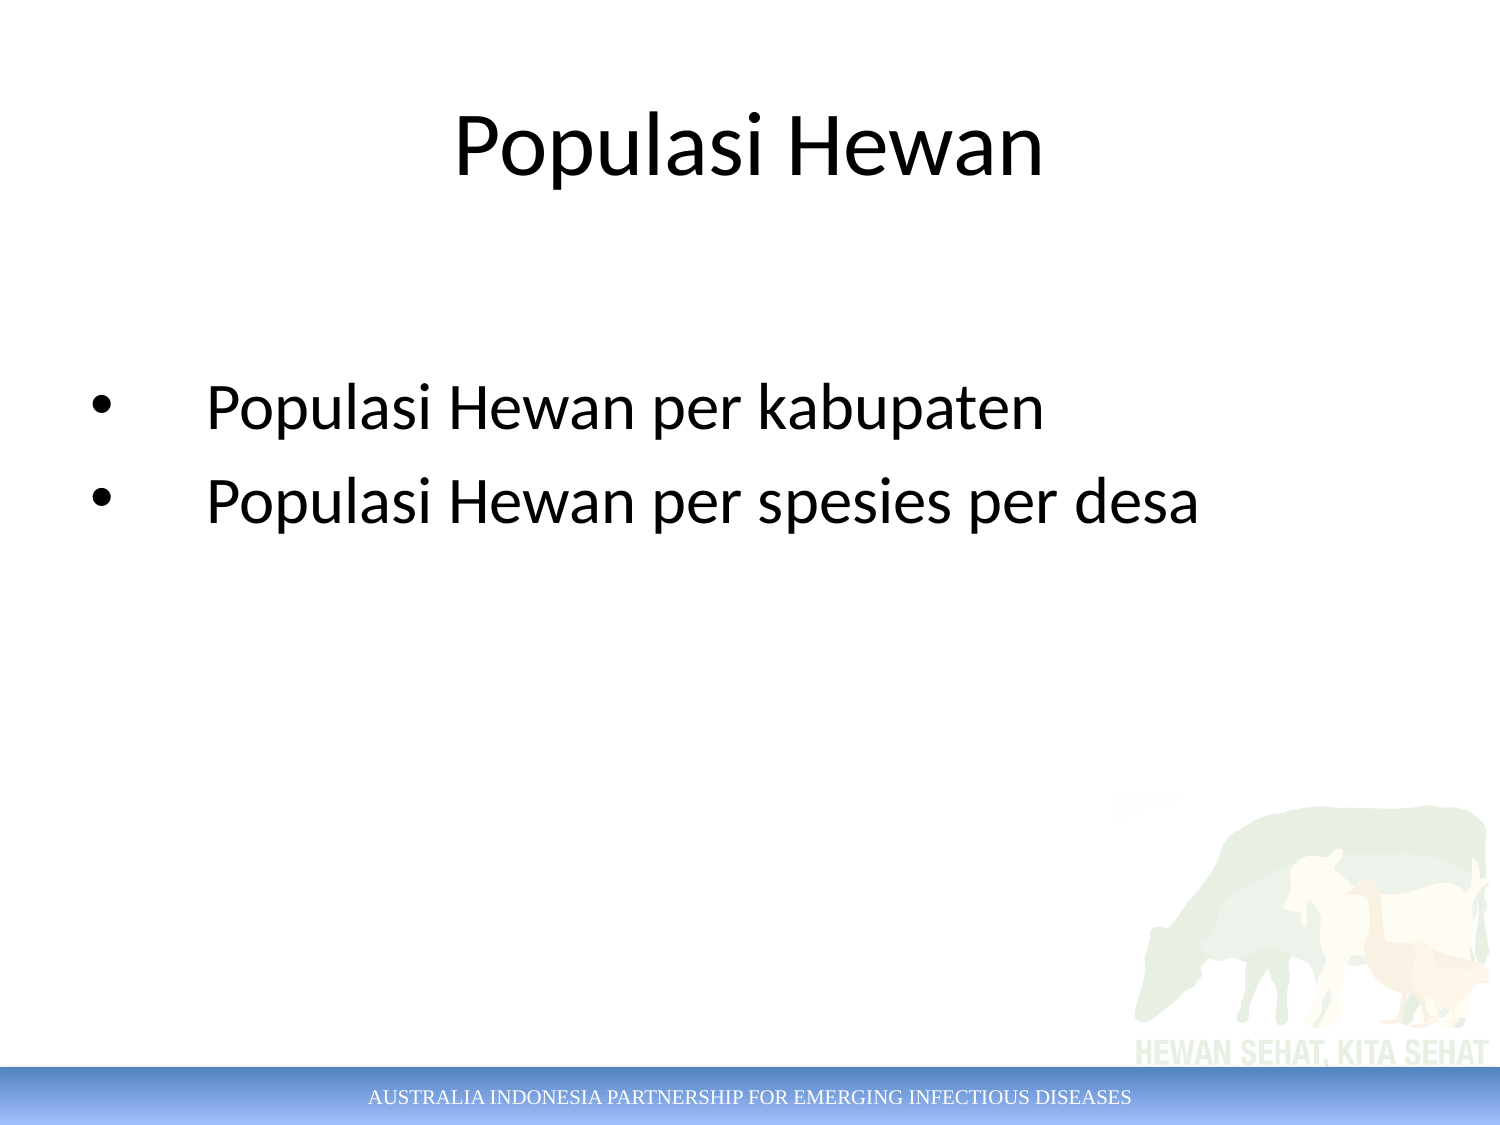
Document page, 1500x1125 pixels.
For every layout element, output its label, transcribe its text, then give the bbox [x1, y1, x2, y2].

title Populasi Hewan [75, 45, 1425, 233]
list Populasi Hewan per kabupaten Populasi Hewan per spesies per desa [75, 262, 1425, 1005]
